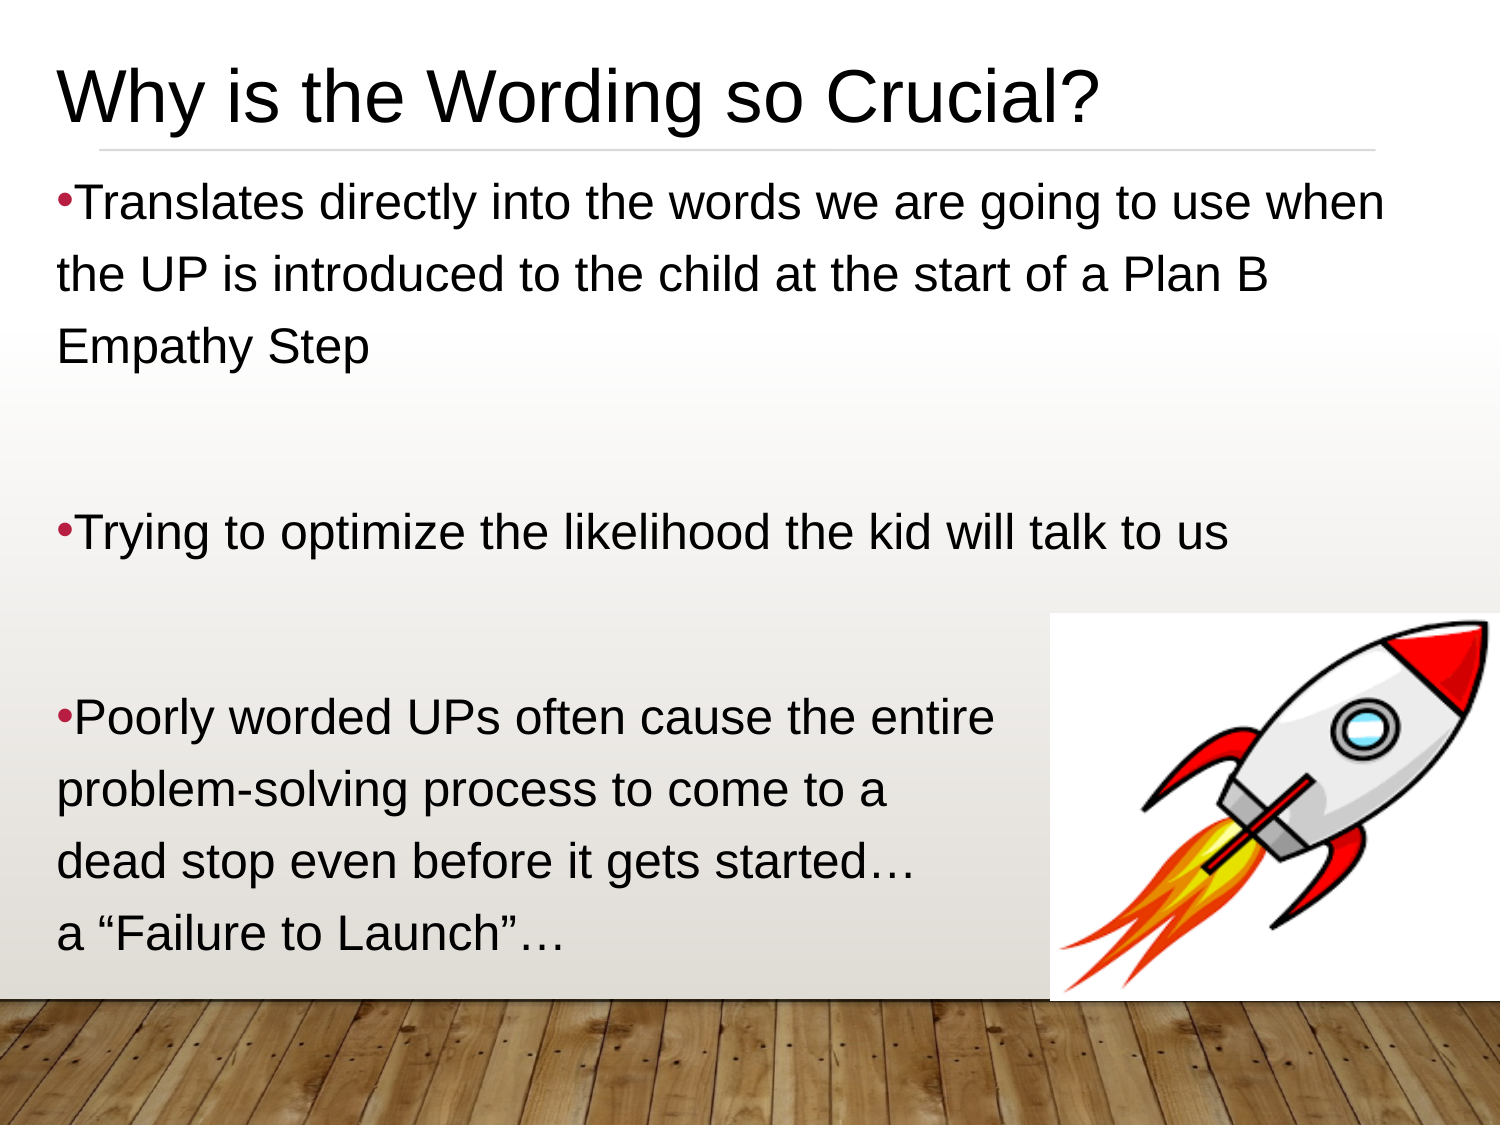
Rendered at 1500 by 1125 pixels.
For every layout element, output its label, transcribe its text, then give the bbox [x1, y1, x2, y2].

subtitle Translates directly into the words we are going to use when the UP is introduced to the child at the start of a Plan B Empathy Step Trying to optimize the likelihood the kid will talk to us Poorly worded UPs often cause the entire problem-solving process to come to a dead stop even before it gets started… a “Failure to Launch”… [41, 149, 1471, 1013]
title Why is the Wording so Crucial? [41, 50, 1436, 150]
picture [0, 612, 1500, 1125]
